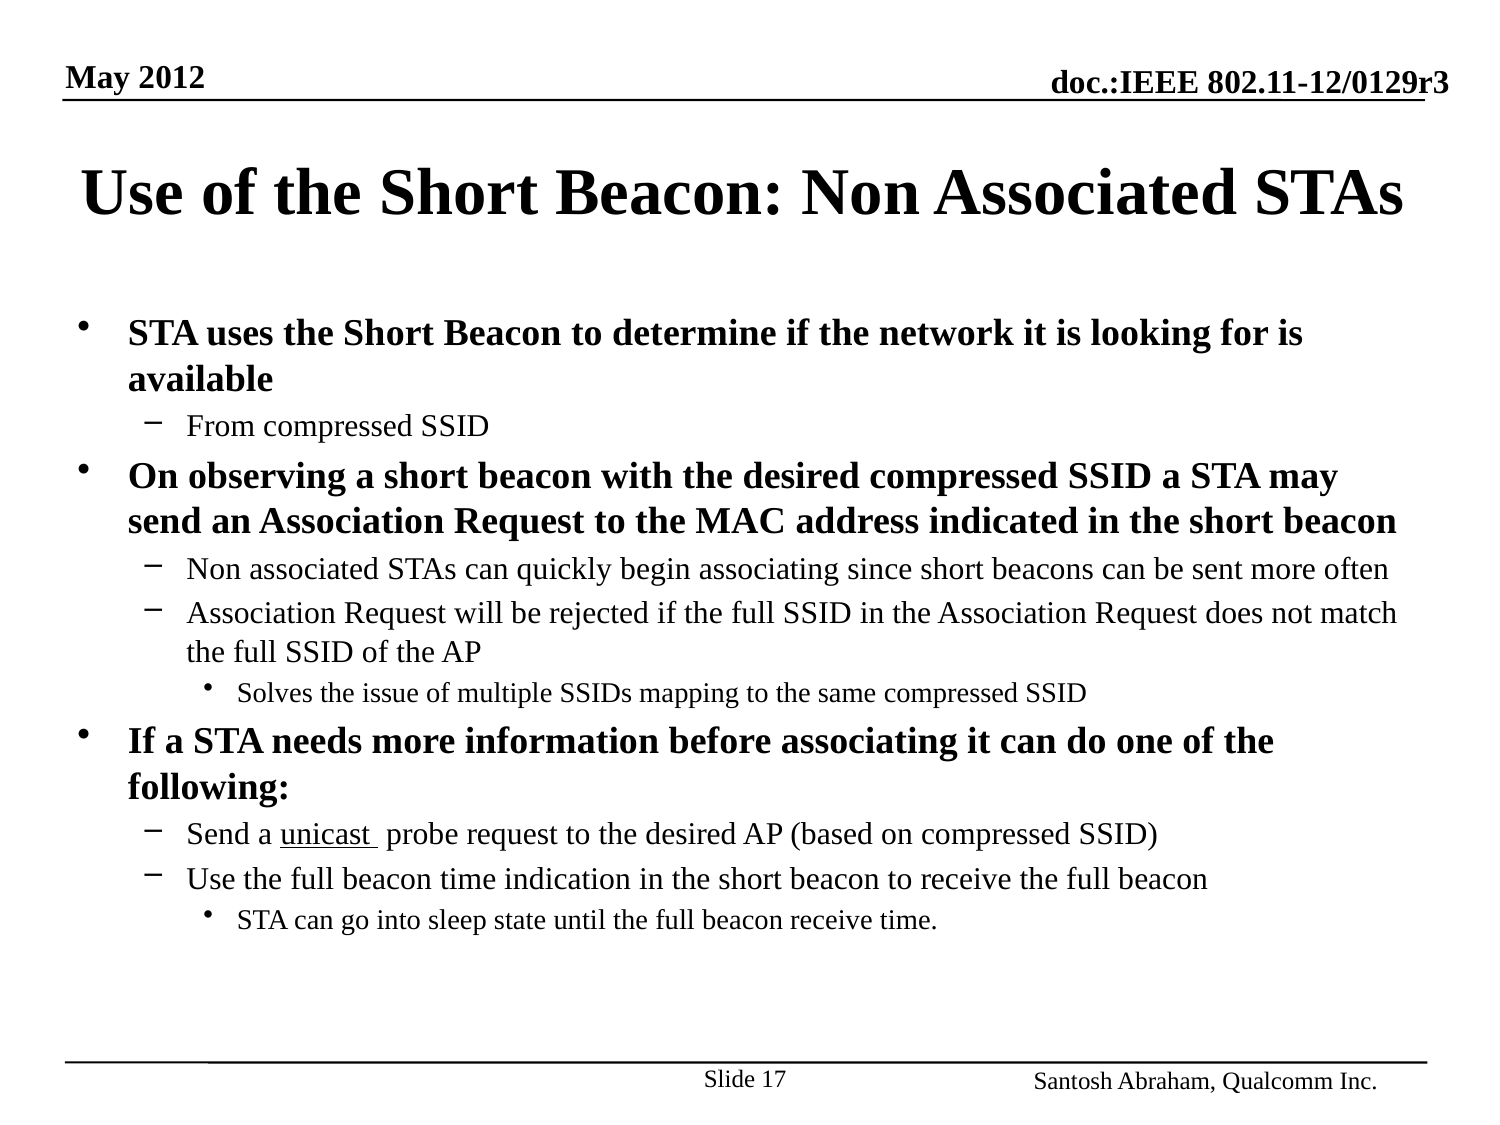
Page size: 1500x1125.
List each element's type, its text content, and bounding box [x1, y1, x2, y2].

slide_number Slide 17 [700, 1061, 790, 1093]
list STA uses the Short Beacon to determine if the network it is looking for is available From compressed SSID On observing a short beacon with the desired compressed SSID a STA may send an Association Request to the MAC address indicated in the short beacon Non associated STAs can quickly begin associating since short beacons can be sent more often Association Request will be rejected if the full SSID in the Association Request does not match the full SSID of the AP Solves the issue of multiple SSIDs mapping to the same compressed SSID If a STA needs more information before associating it can do one of the following: Send a unicast probe request to the desired AP (based on compressed SSID) Use the full beacon time indication in the short beacon to receive the full beacon STA can go into sleep state until the full beacon receive time. [62, 299, 1426, 1001]
title Use of the Short Beacon: Non Associated STAs [62, 112, 1426, 263]
